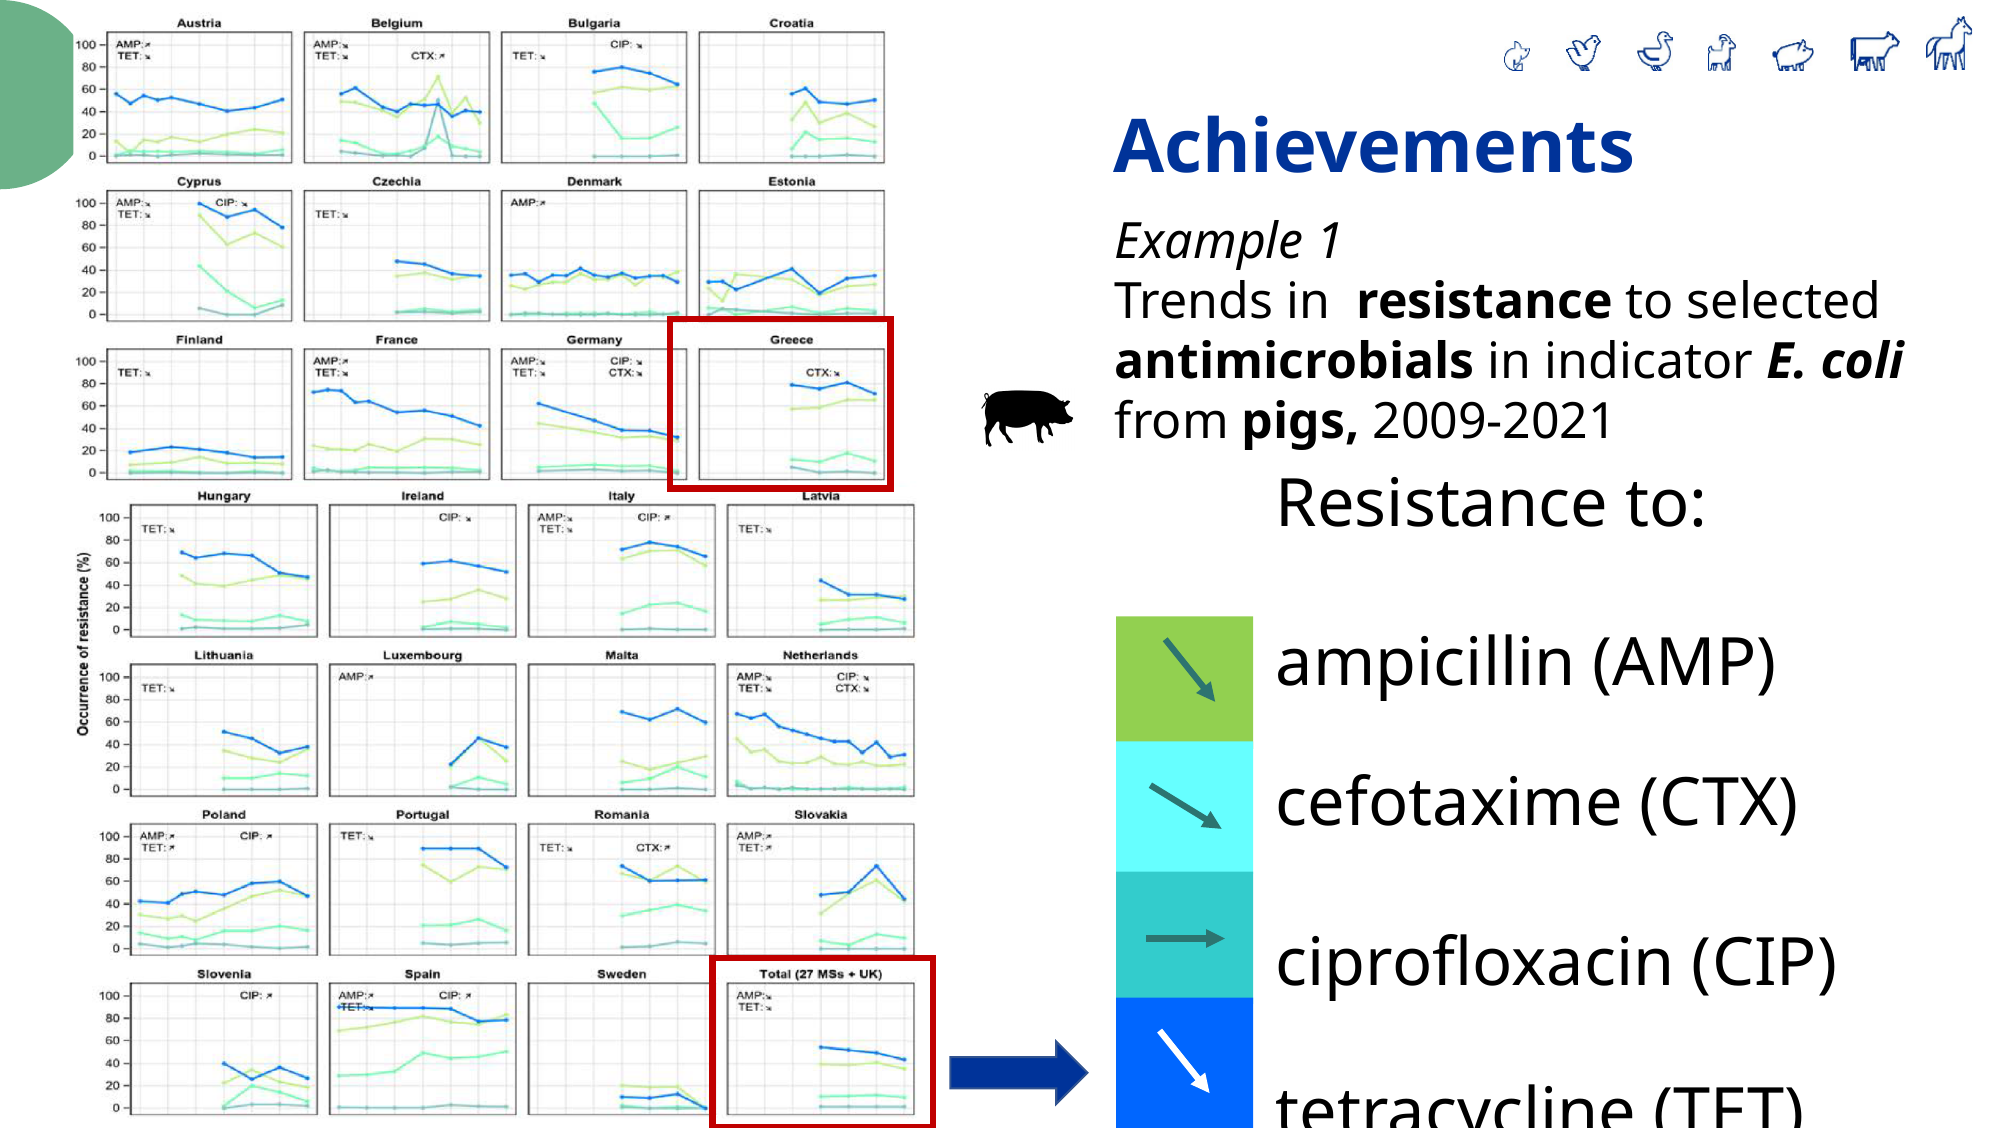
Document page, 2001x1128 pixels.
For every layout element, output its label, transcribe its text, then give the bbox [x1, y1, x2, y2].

picture [1772, 39, 1814, 71]
text_box [1115, 997, 1254, 1128]
picture [1850, 31, 1900, 71]
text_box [1165, 639, 1216, 702]
text_box [1115, 740, 1254, 871]
text_box [711, 957, 934, 1128]
picture [73, 12, 926, 1119]
text_box Example 1 Trends in resistance to selected antimicrobials in indicator E. coli from pigs, 2009-2021 [1099, 200, 2000, 456]
text_box Resistance to: ampicillin (AMP) cefotaxime (CTX) ciprofloxacin (CIP) tetracycline (TET) [1261, 451, 1925, 1128]
picture [1504, 41, 1530, 71]
picture [1566, 35, 1601, 71]
text_box [1115, 615, 1254, 740]
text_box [1159, 1030, 1210, 1093]
list Achievements [1098, 101, 1663, 214]
text_box [886, 318, 892, 481]
text_box [949, 1039, 1089, 1107]
picture [1708, 34, 1736, 71]
picture [980, 388, 1075, 451]
picture [1926, 16, 1973, 70]
picture [1637, 31, 1673, 71]
text_box [1115, 871, 1254, 997]
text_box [1150, 785, 1222, 829]
